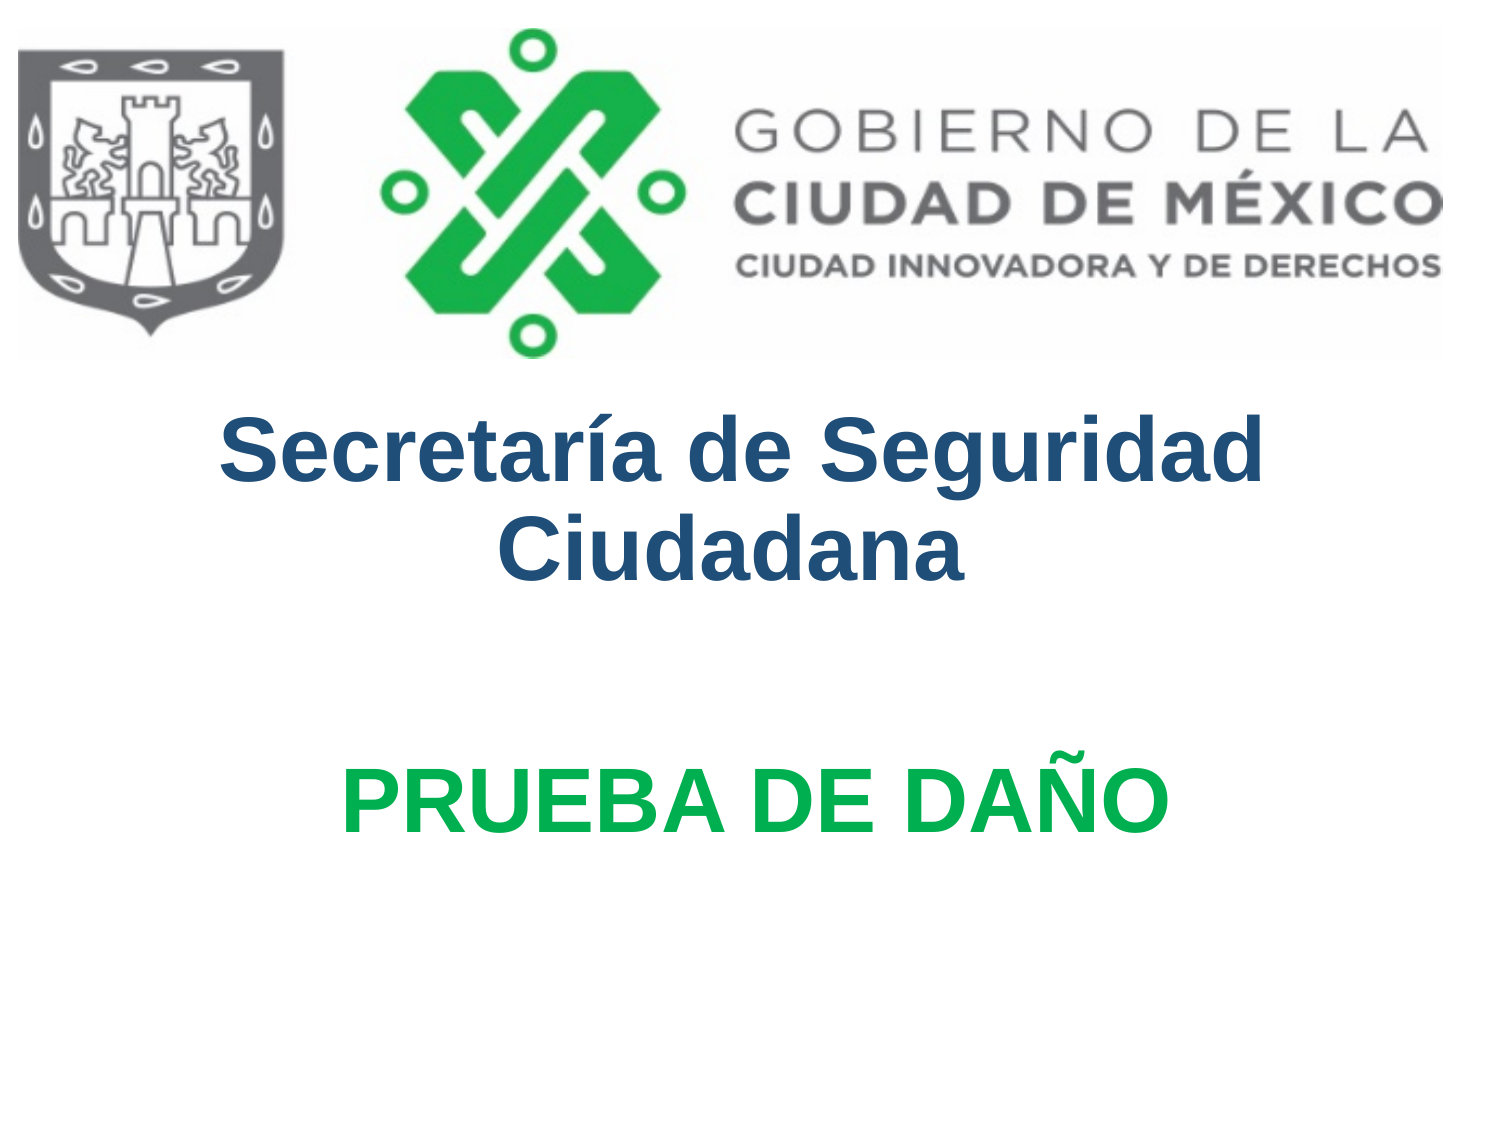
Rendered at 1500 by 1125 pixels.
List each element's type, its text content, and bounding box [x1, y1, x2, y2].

picture [18, 28, 1443, 359]
text_box PRUEBA DE DAÑO [305, 733, 1208, 859]
title Secretaría de Seguridad Ciudadana [106, 359, 1381, 645]
